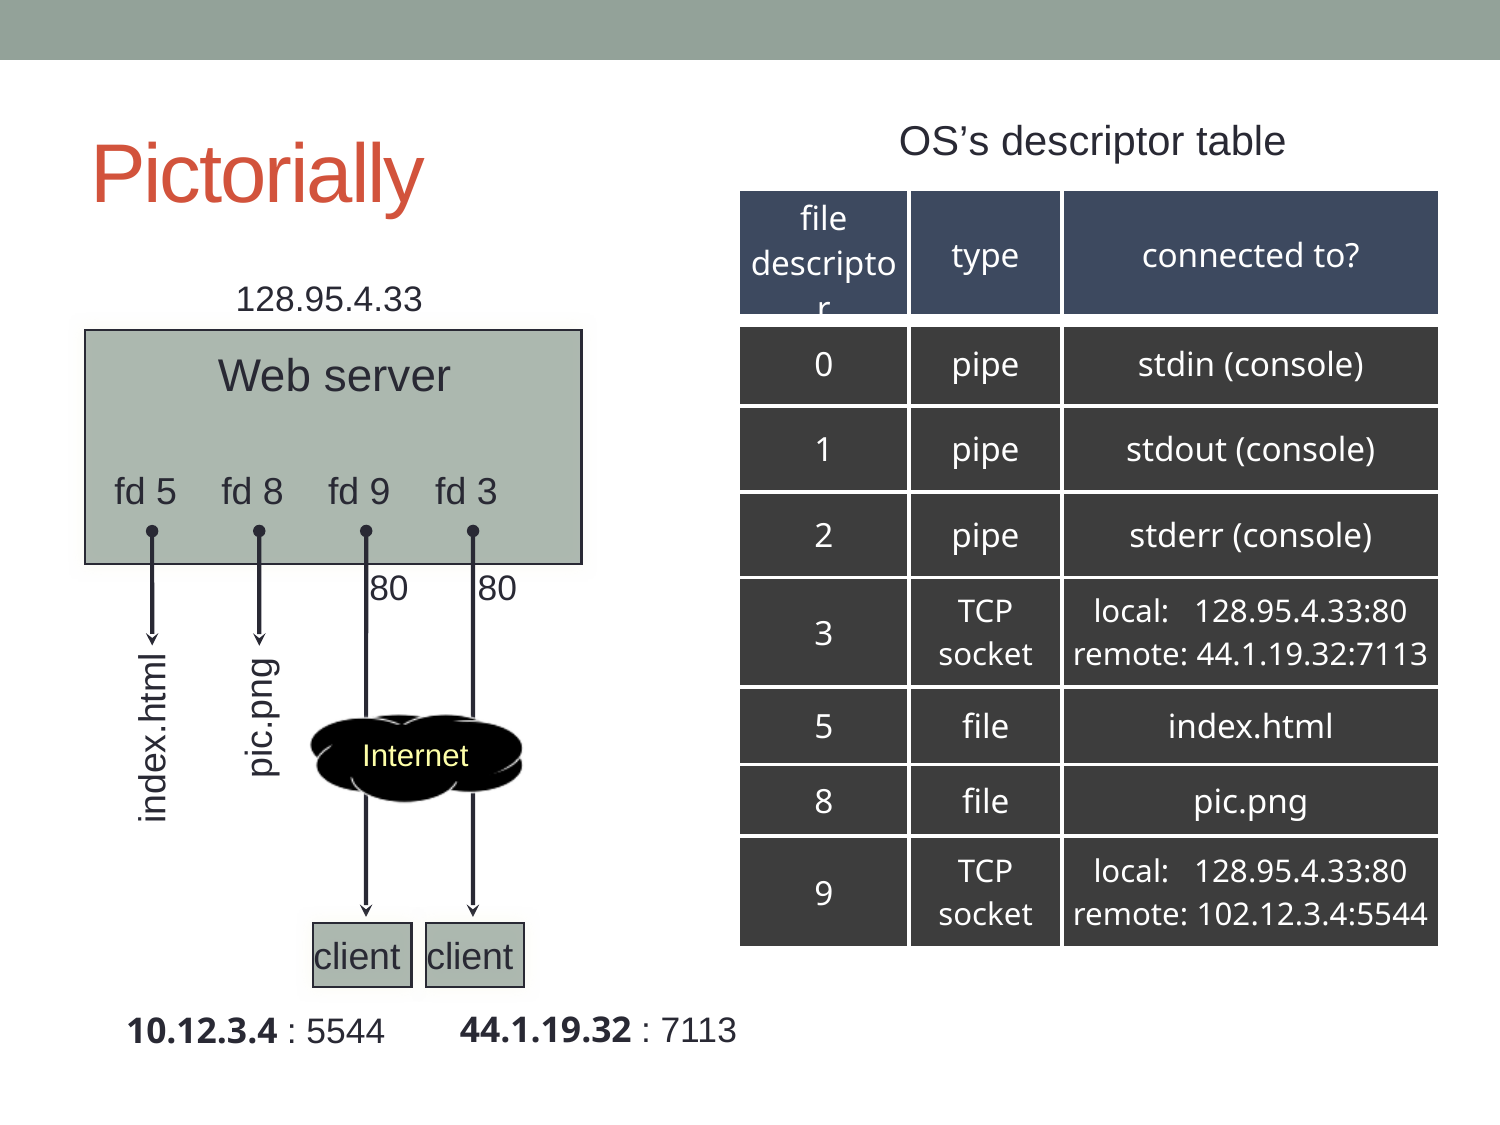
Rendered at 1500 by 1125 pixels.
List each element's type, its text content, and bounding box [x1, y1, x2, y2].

title Pictorially [75, 87, 1425, 250]
table_cell pipe [911, 494, 1060, 576]
text_box 44.1.19.32 : 7113 [459, 1007, 738, 1050]
table_cell local: 128.95.4.33:80 remote: 44.1.19.32:7113 [1064, 579, 1438, 685]
table_cell index.html [1064, 689, 1438, 763]
table_header type [911, 191, 1060, 314]
text_box [466, 904, 480, 912]
table_cell 8 [740, 766, 907, 834]
text_box 128.95.4.33 [235, 276, 424, 319]
text_box index.html [127, 652, 173, 824]
text_box client [313, 922, 412, 988]
text_box pic.png [234, 657, 280, 779]
table_cell 9 [740, 838, 907, 946]
table_header connected to? [1064, 191, 1438, 314]
text_box [253, 633, 266, 646]
table_cell 2 [740, 494, 907, 576]
table_cell 3 [740, 579, 907, 685]
table_cell file [911, 766, 1060, 834]
text_box Web server [217, 345, 452, 401]
table_cell 0 [740, 327, 907, 404]
table_header file descriptor [740, 191, 907, 314]
text_box 10.12.3.4 : 5544 [126, 1007, 386, 1051]
text_box [253, 524, 266, 635]
text_box fd 9 [328, 467, 391, 513]
text_box 80 [369, 564, 409, 608]
text_box fd 3 [435, 467, 498, 513]
table_cell 1 [740, 408, 907, 490]
text_box 80 [477, 564, 518, 608]
table_cell stdout (console) [1064, 408, 1438, 490]
text_box [466, 524, 480, 710]
table_cell pic.png [1064, 766, 1438, 834]
text_box OS’s descriptor table [898, 113, 1287, 165]
text_box fd 8 [221, 467, 284, 513]
table_cell 5 [740, 689, 907, 763]
text_box [145, 524, 159, 635]
text_box fd 5 [114, 466, 178, 512]
text_box client [426, 922, 525, 988]
table_cell pipe [911, 408, 1060, 490]
text_box [84, 329, 582, 564]
table_cell stderr (console) [1064, 494, 1438, 576]
text_box [359, 904, 373, 912]
table_cell local: 128.95.4.33:80 remote: 102.12.3.4:5544 [1064, 838, 1438, 946]
text_box [145, 633, 159, 646]
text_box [308, 713, 525, 804]
table_cell TCP socket [911, 579, 1060, 685]
table_cell file [911, 689, 1060, 763]
text_box [360, 524, 373, 710]
table_cell pipe [911, 327, 1060, 404]
table_cell TCP socket [911, 838, 1060, 946]
table_cell stdin (console) [1064, 327, 1438, 404]
